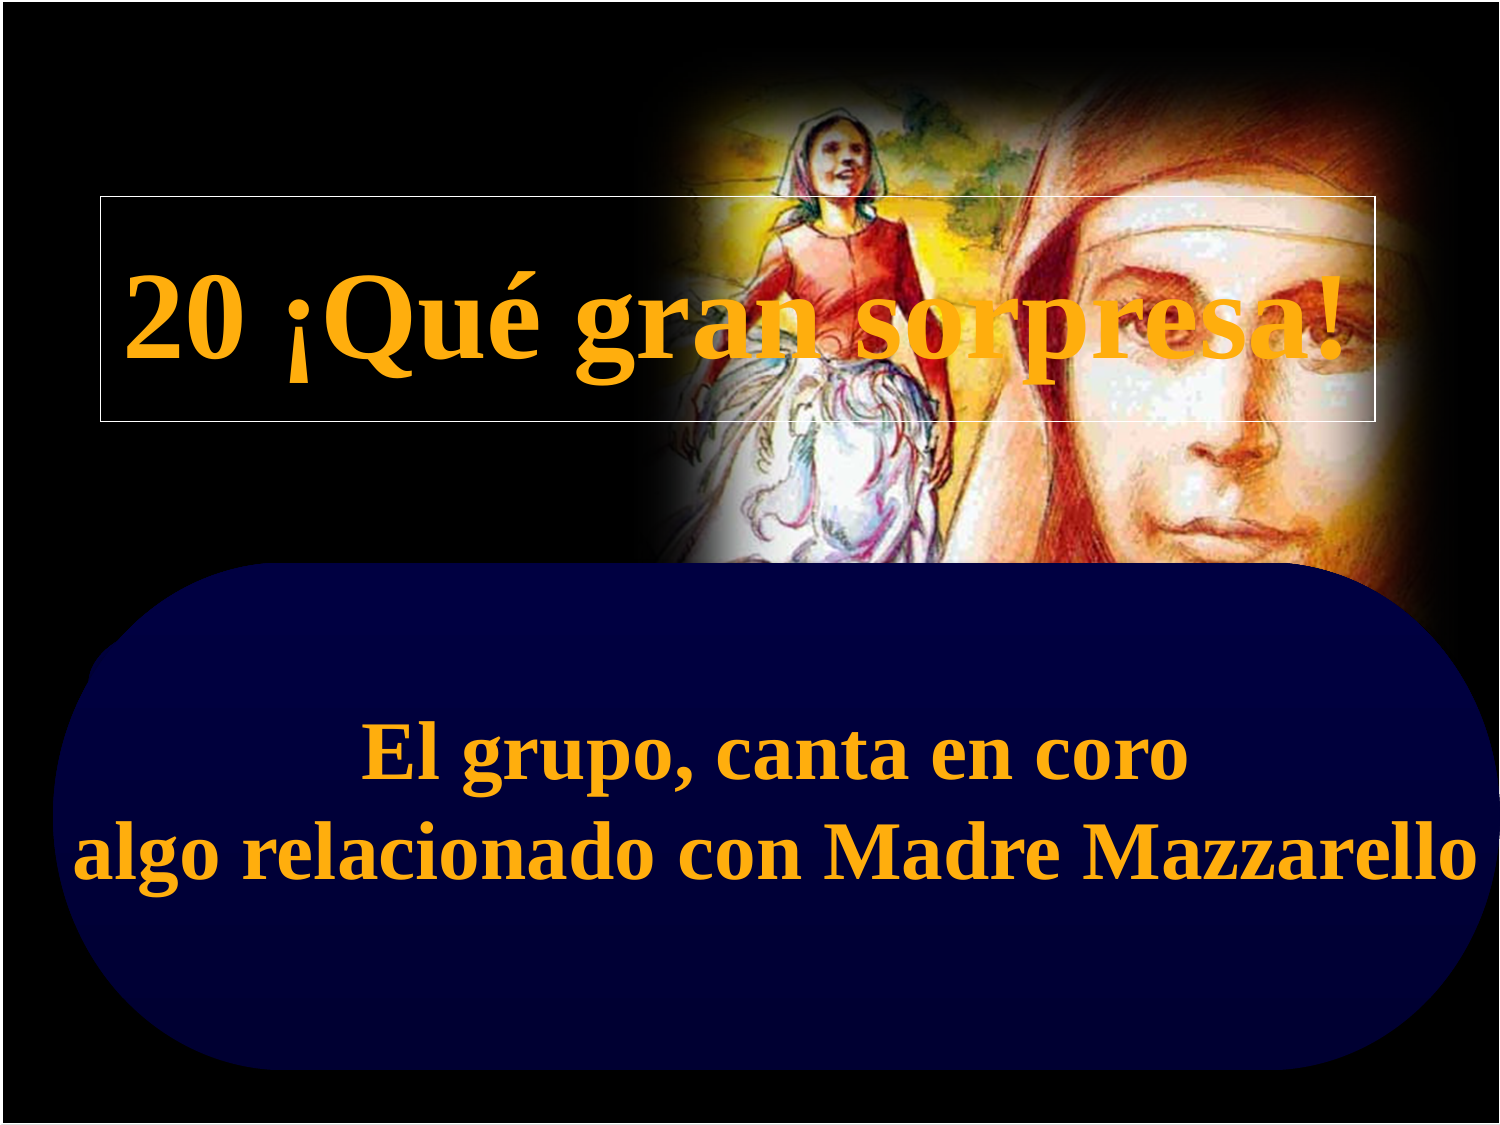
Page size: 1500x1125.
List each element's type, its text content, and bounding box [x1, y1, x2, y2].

text_box El grupo, canta en coro algo relacionado con Madre Mazzarello [53, 562, 1500, 1071]
picture [0, 0, 1500, 1125]
title 20 ¡Qué gran sorpresa! [100, 196, 1376, 422]
